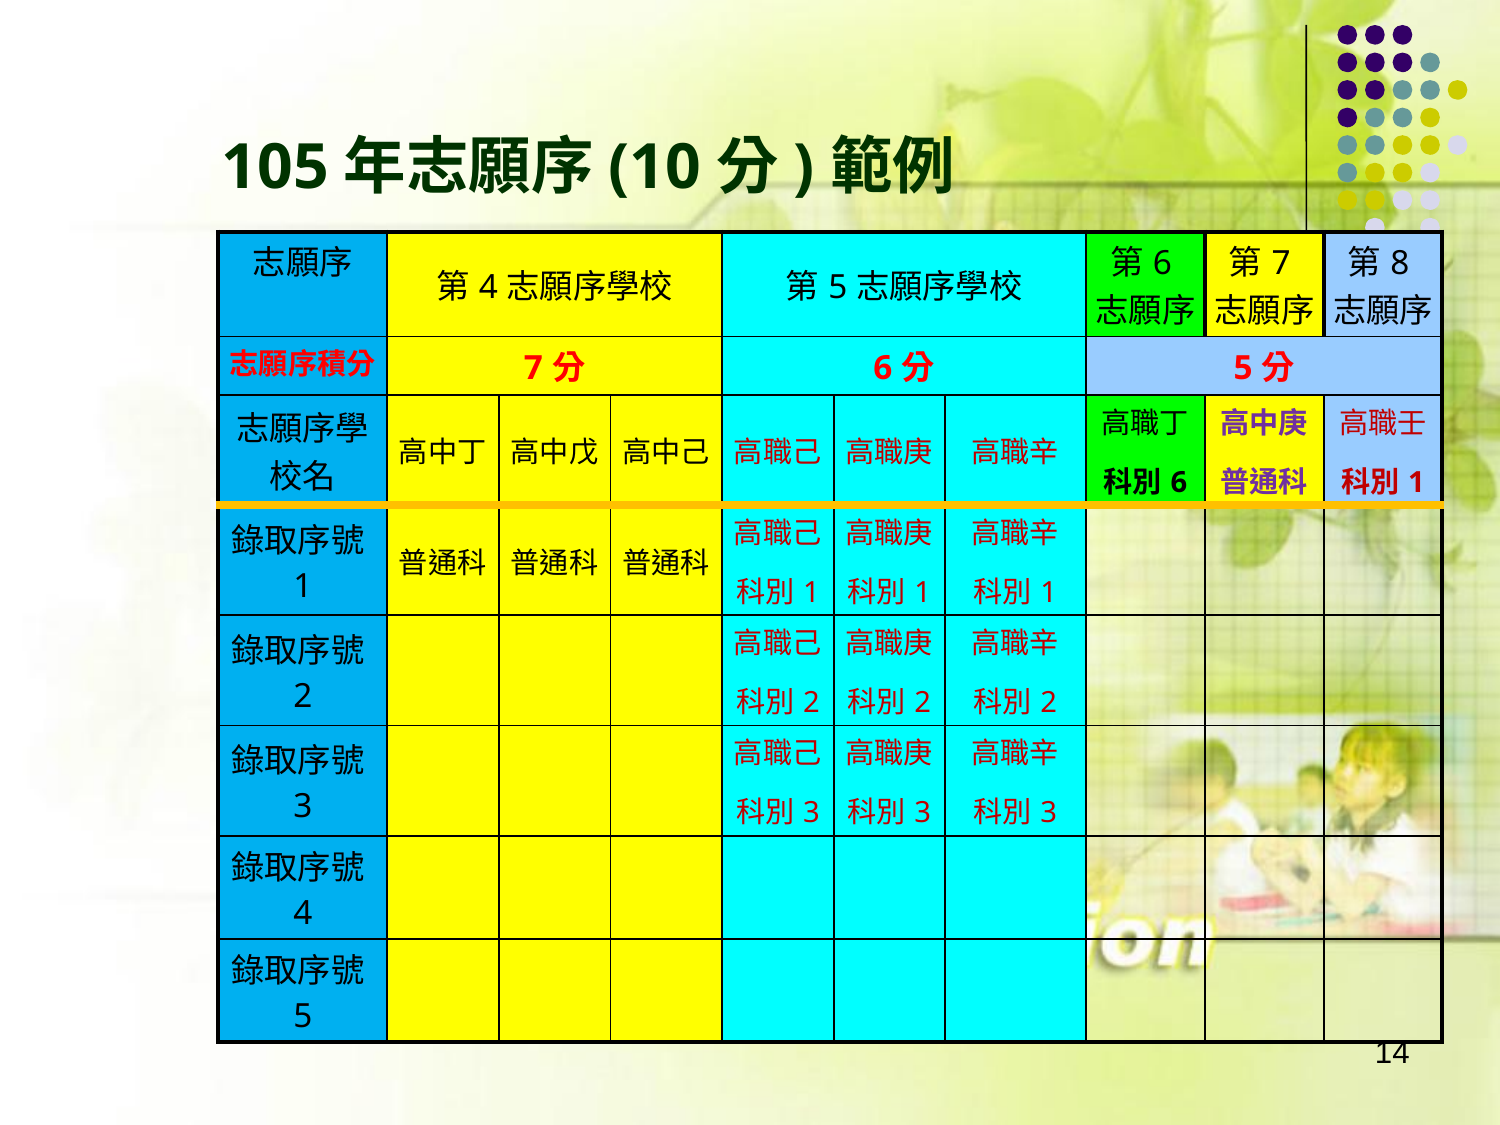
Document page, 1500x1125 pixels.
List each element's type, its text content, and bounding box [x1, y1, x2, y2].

table_cell 高職己 [723, 396, 833, 501]
table_cell 高職辛 科別2 [946, 616, 1085, 725]
slide_number 14 [1074, 1025, 1425, 1100]
table_cell [1087, 837, 1204, 938]
table_cell 7分 [388, 337, 721, 394]
table_header 第5志願序學校 [723, 234, 1085, 336]
table_cell 錄取序號3 [220, 726, 386, 835]
table_cell [1325, 616, 1440, 725]
table_header 第7志願序 [1207, 234, 1322, 336]
table_cell 普通科 [388, 509, 498, 614]
table_cell 錄取序號4 [220, 837, 386, 938]
table_cell [1206, 616, 1323, 725]
table_cell 高職己 科別2 [723, 616, 833, 725]
table_cell 6分 [723, 337, 1085, 394]
table_cell [611, 940, 721, 1040]
table_cell [1325, 940, 1440, 1040]
table_cell [1087, 509, 1204, 614]
table_header 第8志願序 [1326, 234, 1440, 336]
table_cell 高職辛 科別3 [946, 726, 1085, 835]
table_header 第4志願序學校 [388, 234, 721, 336]
table_cell [611, 726, 721, 835]
title 105年志願序(10分)範例 [206, 89, 1030, 209]
table_cell 普通科 [611, 509, 721, 614]
table_cell 志願序學校名 [220, 396, 386, 501]
table_cell 高職丁 科別6 [1087, 396, 1204, 501]
table_cell 高中丁 [388, 396, 498, 501]
table_cell [835, 837, 944, 938]
table_cell [500, 616, 610, 725]
table_cell 錄取序號2 [220, 616, 386, 725]
table_cell [1325, 837, 1440, 938]
table_cell [946, 940, 1085, 1040]
table_cell 高職辛 科別1 [946, 509, 1085, 614]
table_cell 高中戊 [500, 396, 610, 501]
table_cell [388, 726, 498, 835]
table_cell [1206, 509, 1323, 614]
table_cell [1087, 726, 1204, 835]
table_cell [835, 940, 944, 1040]
table_header 志願序 [220, 234, 386, 336]
table_cell [388, 616, 498, 725]
table_cell 高職壬 科別1 [1325, 396, 1440, 501]
table_cell [611, 837, 721, 938]
table_cell [500, 837, 610, 938]
table_cell [1206, 940, 1323, 1025]
table_cell 5分 [1087, 337, 1440, 394]
table_cell [1087, 616, 1204, 725]
table_cell 高職己 科別1 [723, 509, 833, 614]
table_cell [1325, 726, 1440, 835]
table_cell 錄取序號1 [220, 509, 386, 614]
table_cell [388, 940, 498, 1040]
table_cell [500, 726, 610, 835]
table_cell 錄取序號5 [220, 940, 386, 1040]
table_cell [1325, 509, 1440, 614]
table_cell 志願序積分 [220, 337, 386, 394]
table_header 第6志願序 [1087, 234, 1203, 336]
table_cell [1206, 837, 1323, 938]
table_cell 高職庚 科別2 [835, 616, 944, 725]
picture [0, 0, 1500, 1125]
table_cell [723, 837, 833, 938]
table_cell 高職庚 科別1 [835, 509, 944, 614]
table_cell [611, 616, 721, 725]
table_cell 高中己 [611, 396, 721, 501]
table_cell [723, 940, 833, 1040]
table_cell 高中庚 普通科 [1206, 396, 1323, 501]
table_cell 高職庚 [835, 396, 944, 501]
table_cell 高職辛 [946, 396, 1085, 501]
table_cell 高職己 科別3 [723, 726, 833, 835]
table_cell [388, 837, 498, 938]
table_cell 普通科 [500, 509, 610, 614]
table_cell [1206, 726, 1323, 835]
table_cell [500, 940, 610, 1040]
table_cell 高職庚 科別3 [835, 726, 944, 835]
table_cell [1087, 940, 1204, 1025]
table_cell [946, 837, 1085, 938]
